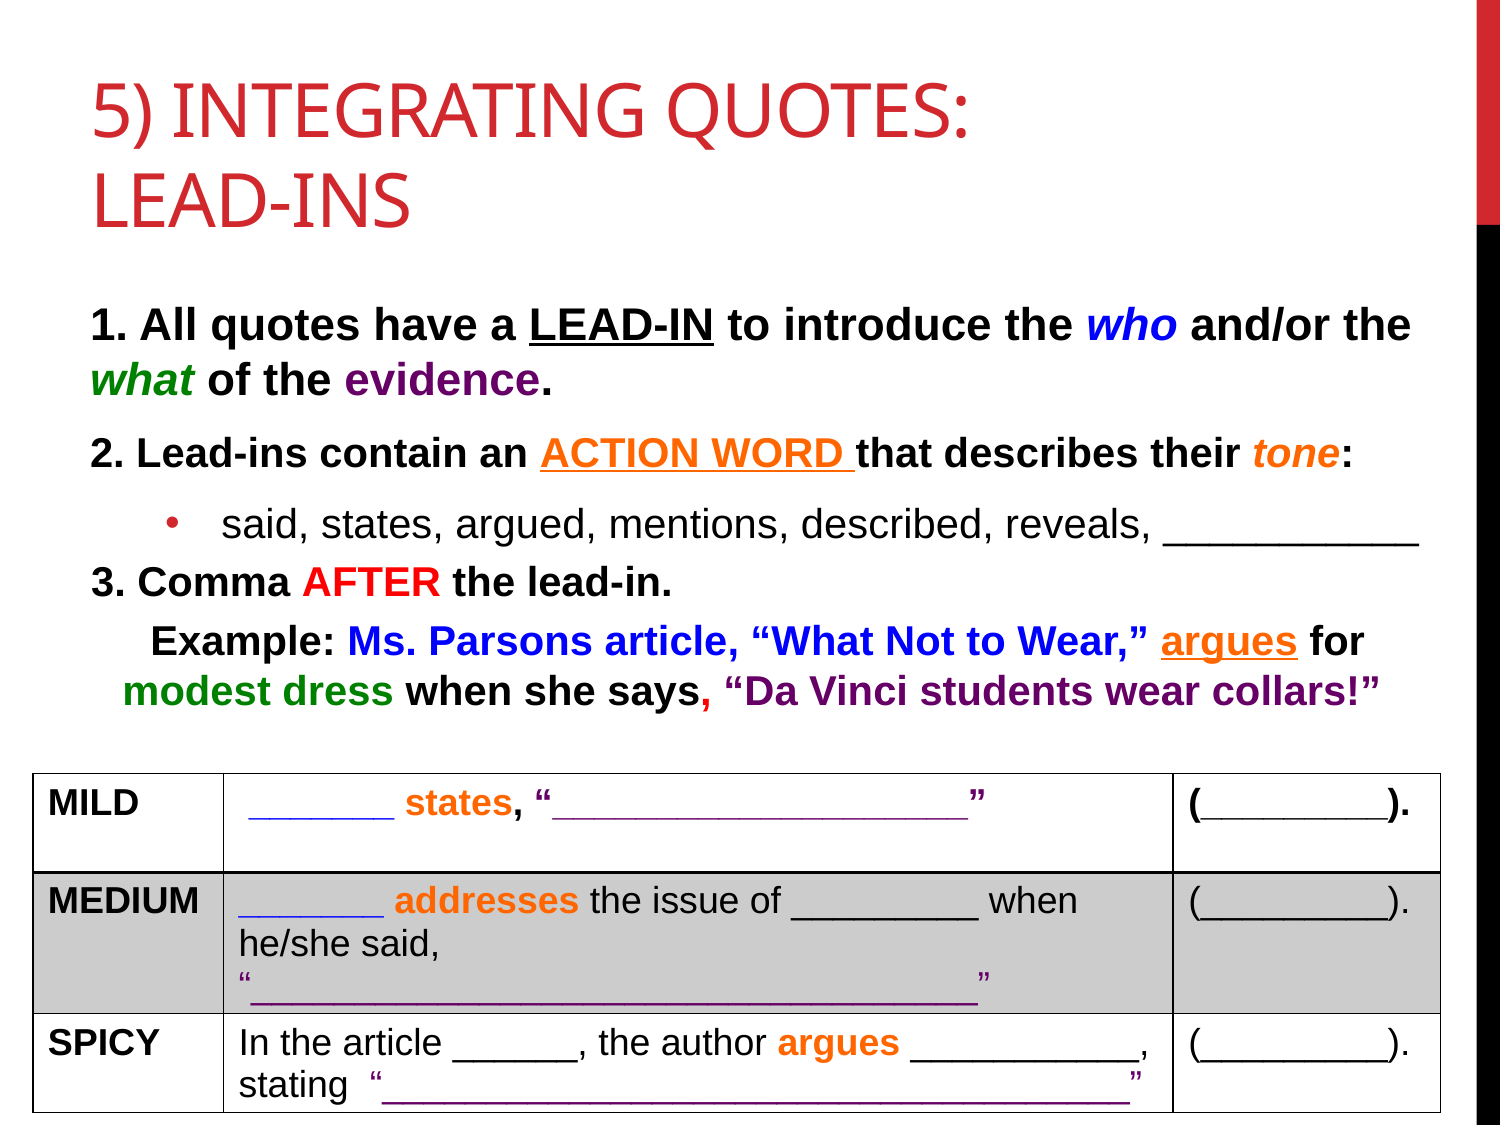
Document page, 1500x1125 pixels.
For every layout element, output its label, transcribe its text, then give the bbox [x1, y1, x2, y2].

table_header (_________). [1174, 774, 1440, 871]
table_cell _______ addresses the issue of _________ when he/she said, “___________________________________” [224, 874, 1172, 1013]
table_cell (_________). [1174, 1014, 1440, 1112]
table_cell (_________). [1174, 874, 1440, 1013]
table_cell In the article ______, the author argues ___________, stating “____________________________________” [224, 1014, 1172, 1112]
title 5) Integrating Quotes: lead-ins [75, 25, 1025, 250]
table_cell SPICY [34, 1014, 223, 1112]
list 1. All quotes have a LEAD-IN to introduce the who and/or the what of the evidence. 2. Lead-ins contain an ACTION WORD that describes their tone: said, states, argued, mentions, described, reveals, ___________ 3. Comma AFTER the lead-in. Example: Ms. Parsons article, “What Not to Wear,” argues for modest dress when she says, “Da Vinci students wear collars!” [75, 287, 1441, 773]
table_header _______ states, “____________________” [224, 774, 1172, 871]
table_header MILD [34, 774, 223, 871]
table_cell MEDIUM [34, 874, 223, 1013]
